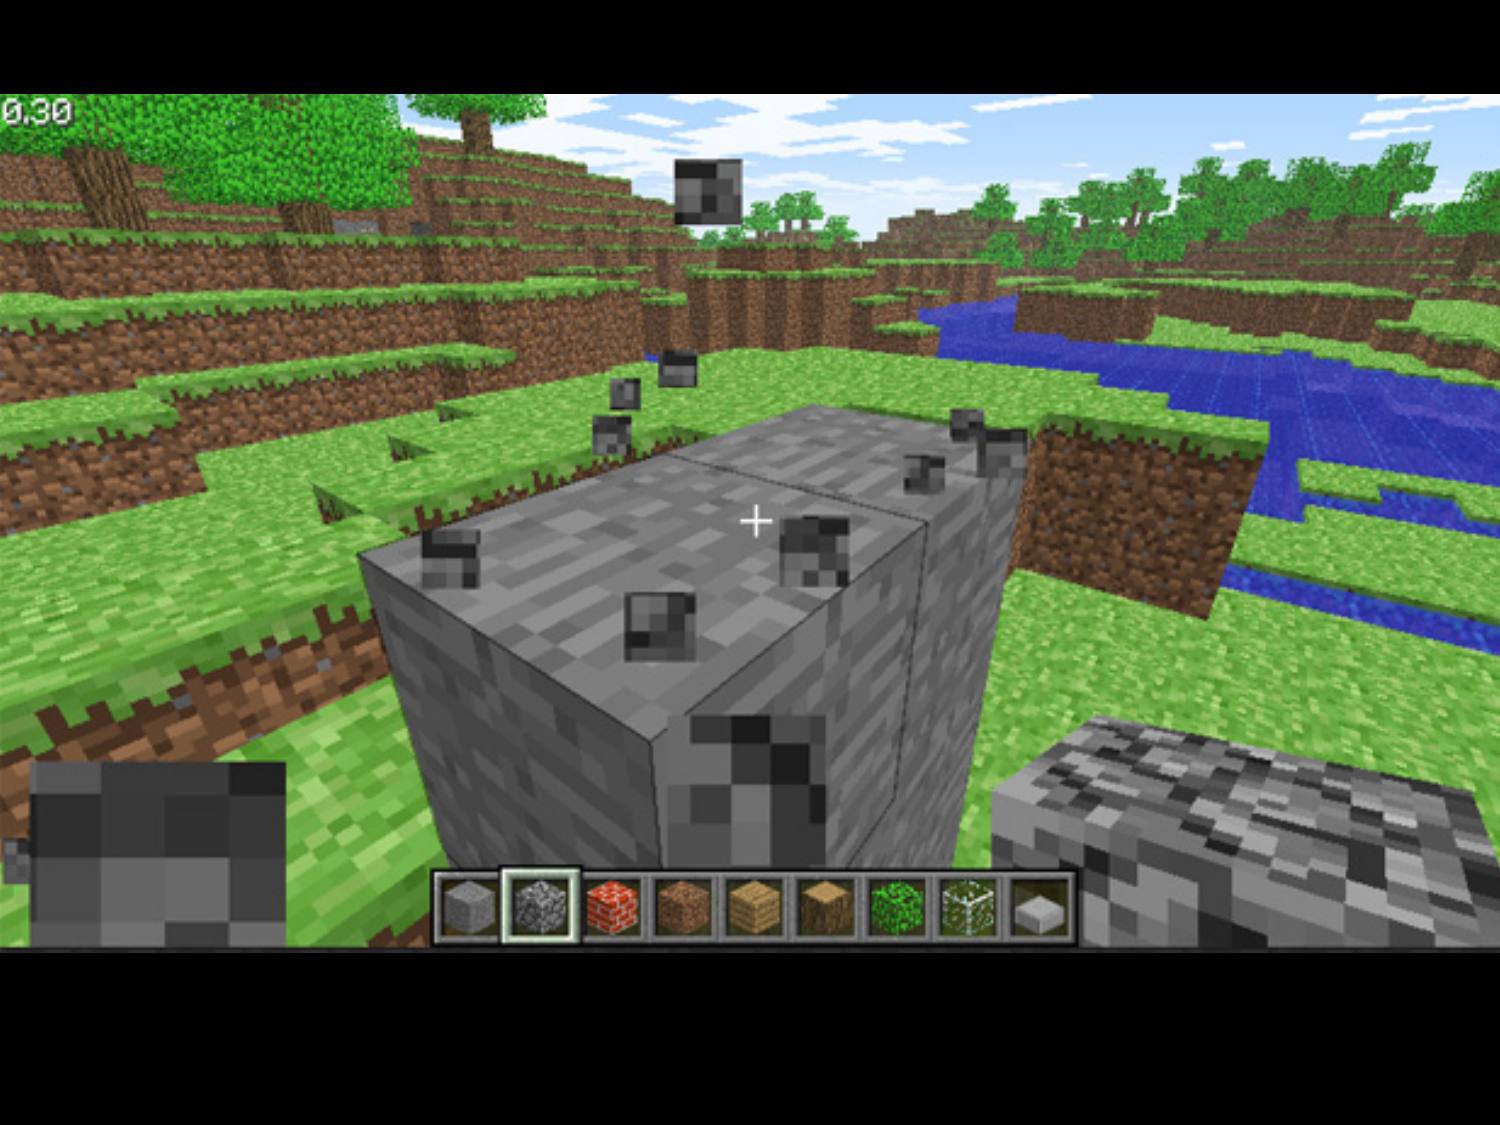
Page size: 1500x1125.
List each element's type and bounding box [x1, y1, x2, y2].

picture [0, 94, 1500, 953]
